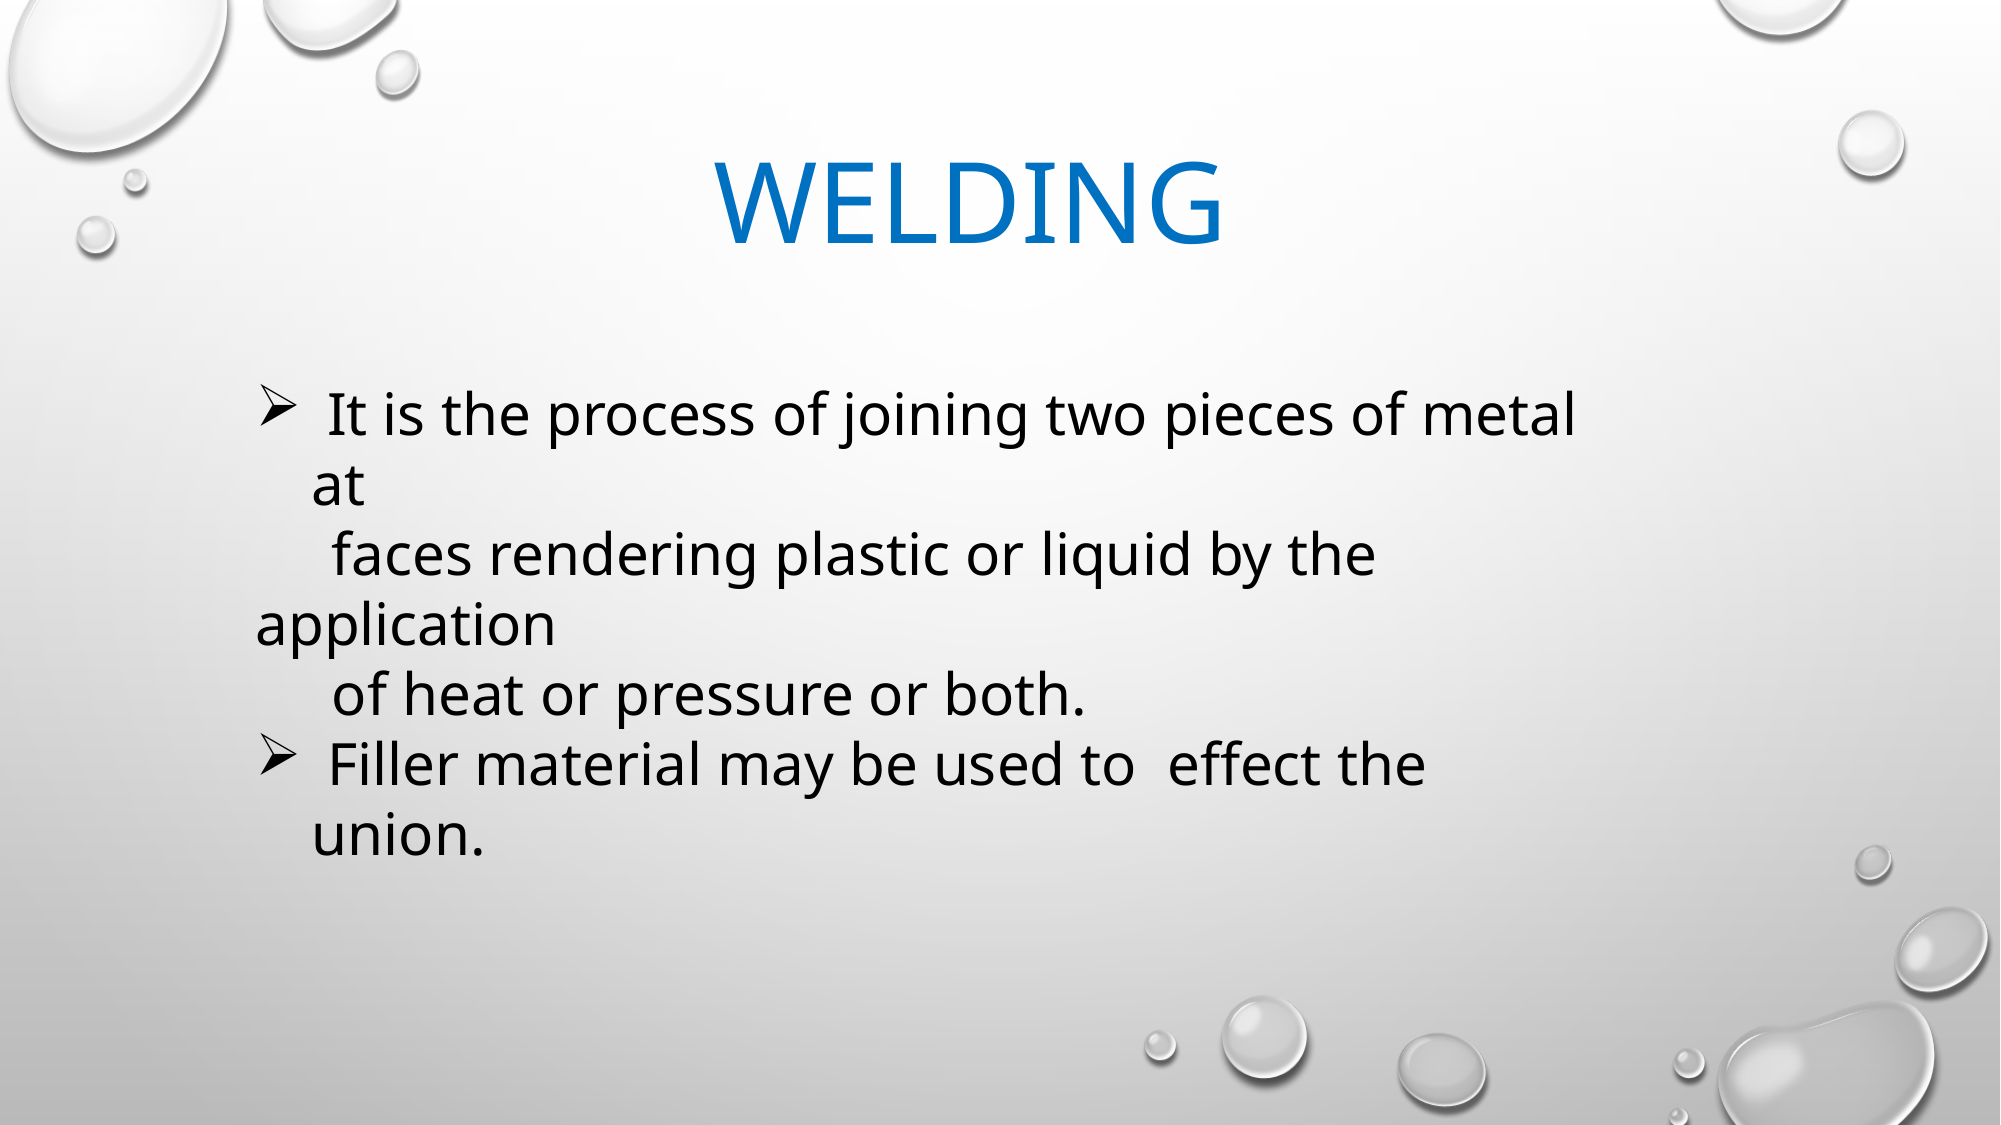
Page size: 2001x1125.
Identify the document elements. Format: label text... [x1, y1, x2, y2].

picture [0, 0, 2000, 1125]
text_box It is the process of joining two pieces of metal at faces rendering plastic or liquid by the application of heat or pressure or both. Filler material may be used to effect the union. [240, 369, 1610, 875]
text_box WELDING [698, 123, 1243, 274]
